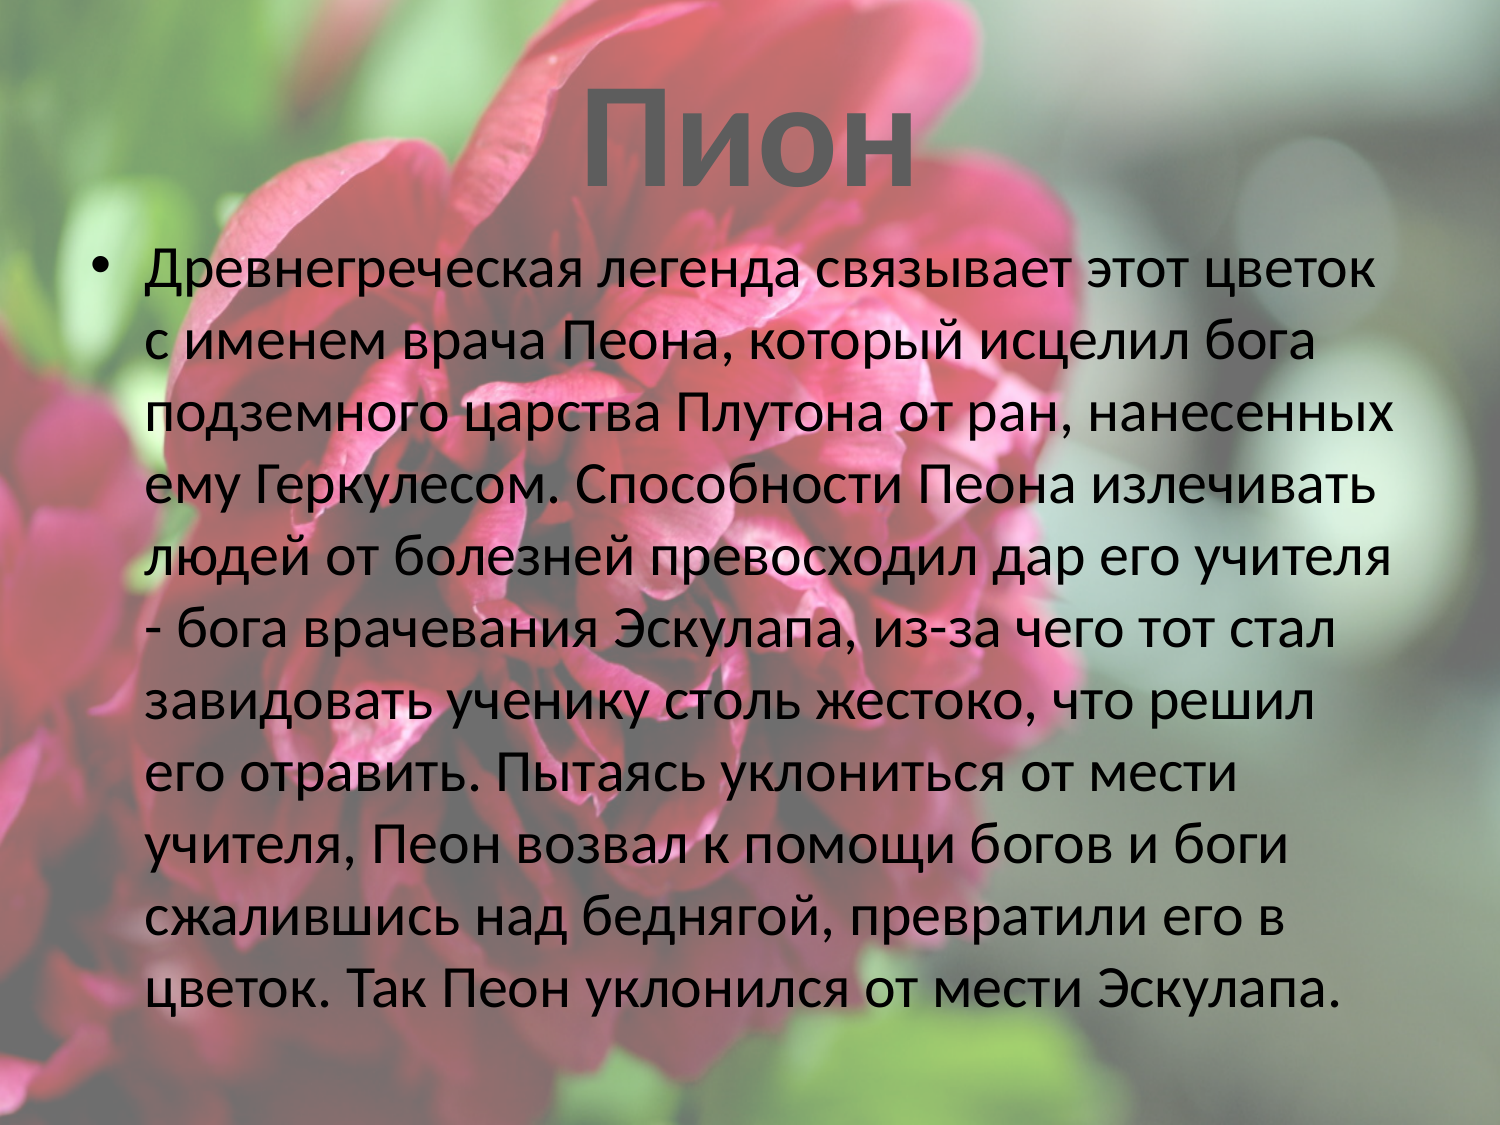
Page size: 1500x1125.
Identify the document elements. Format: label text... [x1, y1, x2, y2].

list Древнегреческая легенда связывает этот цветок с именем врача Пеона, который исцелил бога подземного царства Плутона от ран, нанесенных ему Геркулесом. Способности Пеона излечивать людей от болезней превосходил дар его учителя - бога врачевания Эскулапа, из-за чего тот стал завидовать ученику столь жестоко, что решил его отравить. Пытаясь уклониться от мести учителя, Пеон возвал к помощи богов и боги сжалившись над беднягой, превратили его в цветок. Так Пеон уклонился от мести Эскулапа. [75, 219, 1425, 1047]
title Пион [75, 45, 1425, 209]
